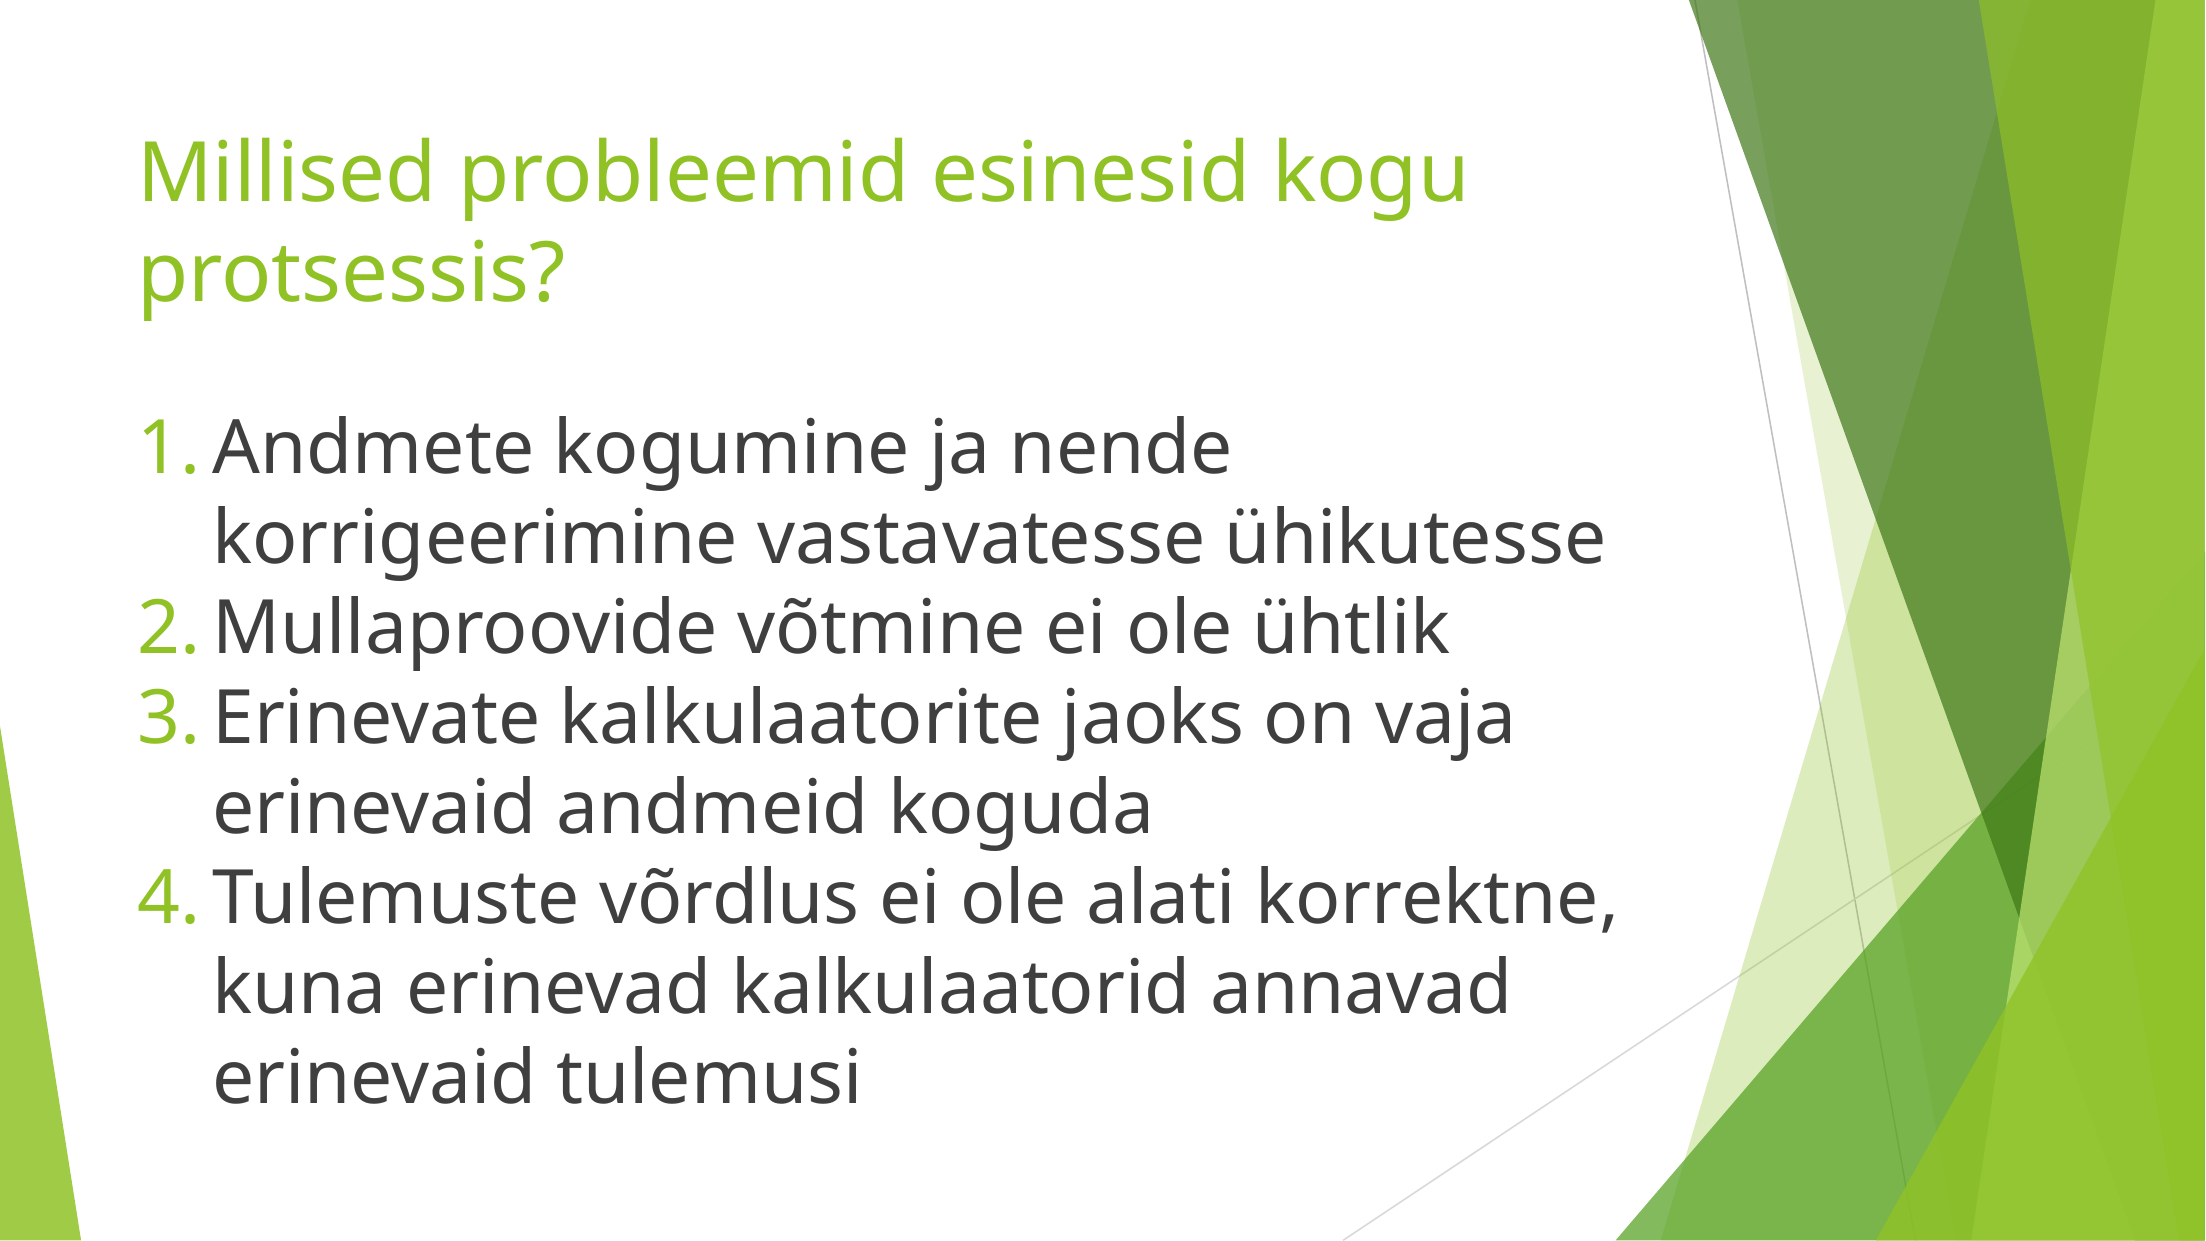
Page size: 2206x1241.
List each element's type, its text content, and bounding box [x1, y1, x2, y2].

list Andmete kogumine ja nende korrigeerimine vastavatesse ühikutesse Mullaproovide võtmine ei ole ühtlik Erinevate kalkulaatorite jaoks on vaja erinevaid andmeid koguda Tulemuste võrdlus ei ole alati korrektne, kuna erinevad kalkulaatorid annavad erinevaid tulemusi [122, 390, 1678, 1093]
title Millised probleemid esinesid kogu protsessis? [122, 110, 1678, 350]
